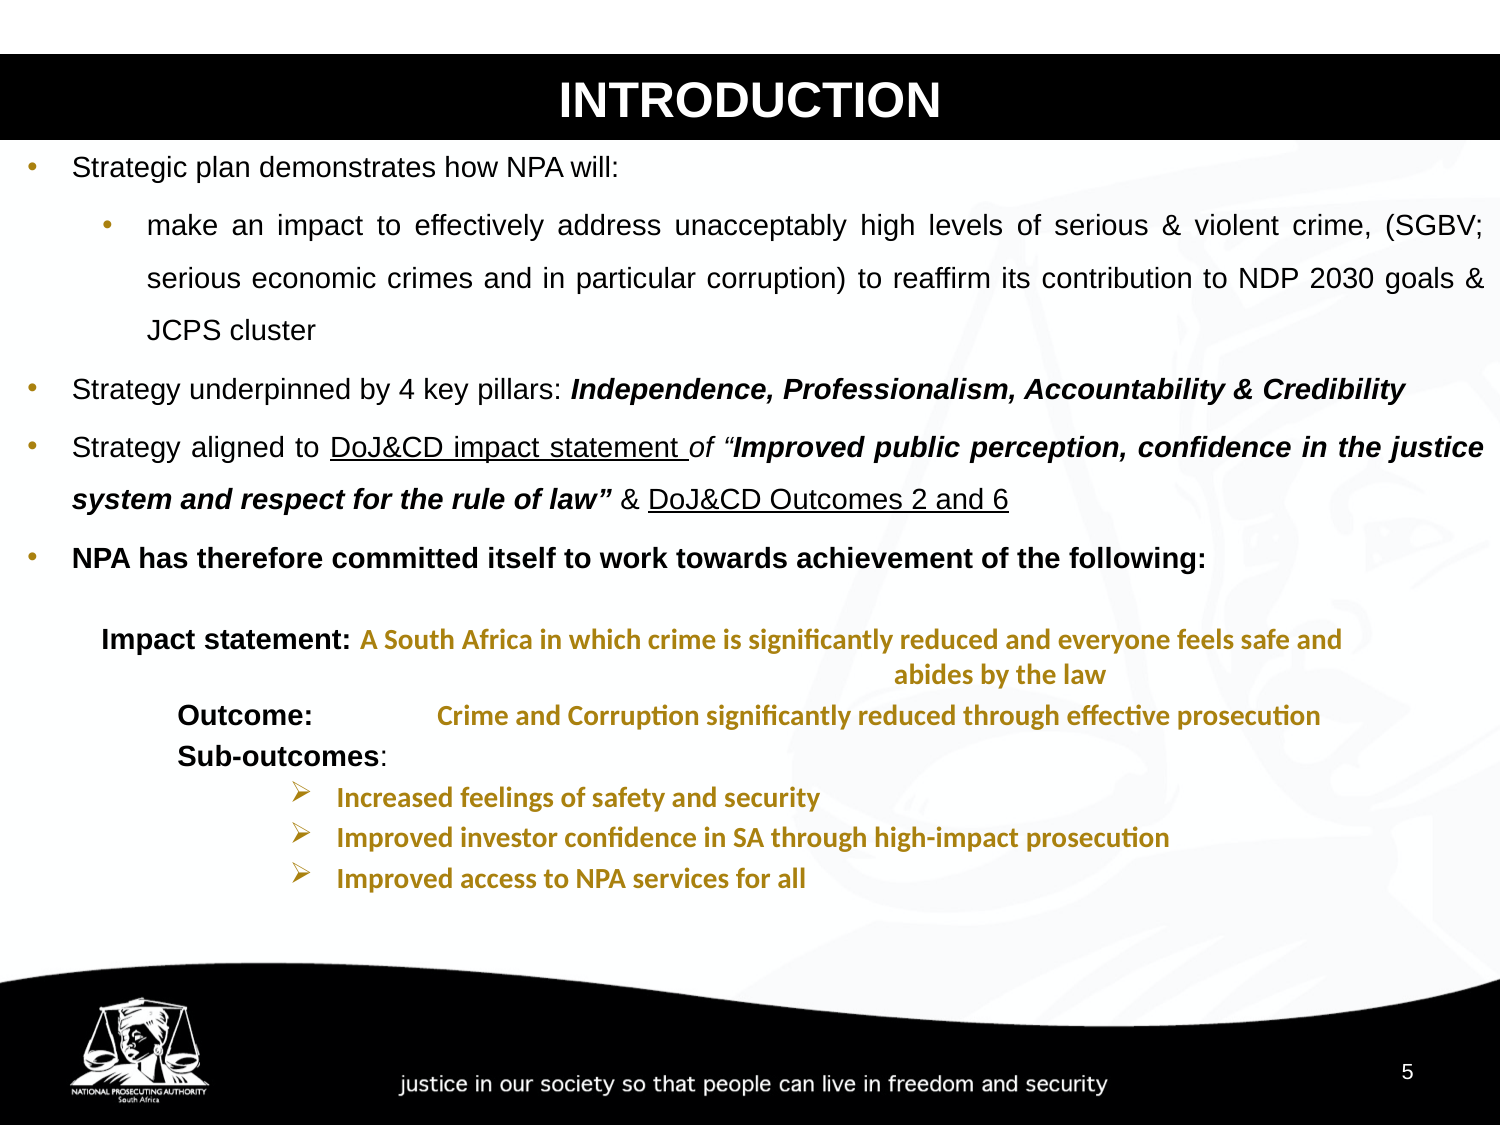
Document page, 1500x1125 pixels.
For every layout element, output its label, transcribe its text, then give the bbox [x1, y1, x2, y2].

picture [0, 140, 1500, 1125]
text_box INTRODUCTION [0, 60, 1500, 135]
list Strategic plan demonstrates how NPA will: make an impact to effectively address unacceptably high levels of serious & violent crime, (SGBV; serious economic crimes and in particular corruption) to reaffirm its contribution to NDP 2030 goals & JCPS cluster Strategy underpinned by 4 key pillars: Independence, Professionalism, Accountability & Credibility Strategy aligned to DoJ&CD impact statement of “Improved public perception, confidence in the justice system and respect for the rule of law” & DoJ&CD Outcomes 2 and 6 NPA has therefore committed itself to work towards achievement of the following: Impact statement: A South Africa in which crime is significantly reduced and everyone feels safe and abides by the law Outcome: Crime and Corruption significantly reduced through effective prosecution Sub-outcomes: Increased feelings of safety and security Improved investor confidence in SA through high-impact prosecution Improved access to NPA services for all [12, 135, 1500, 1012]
